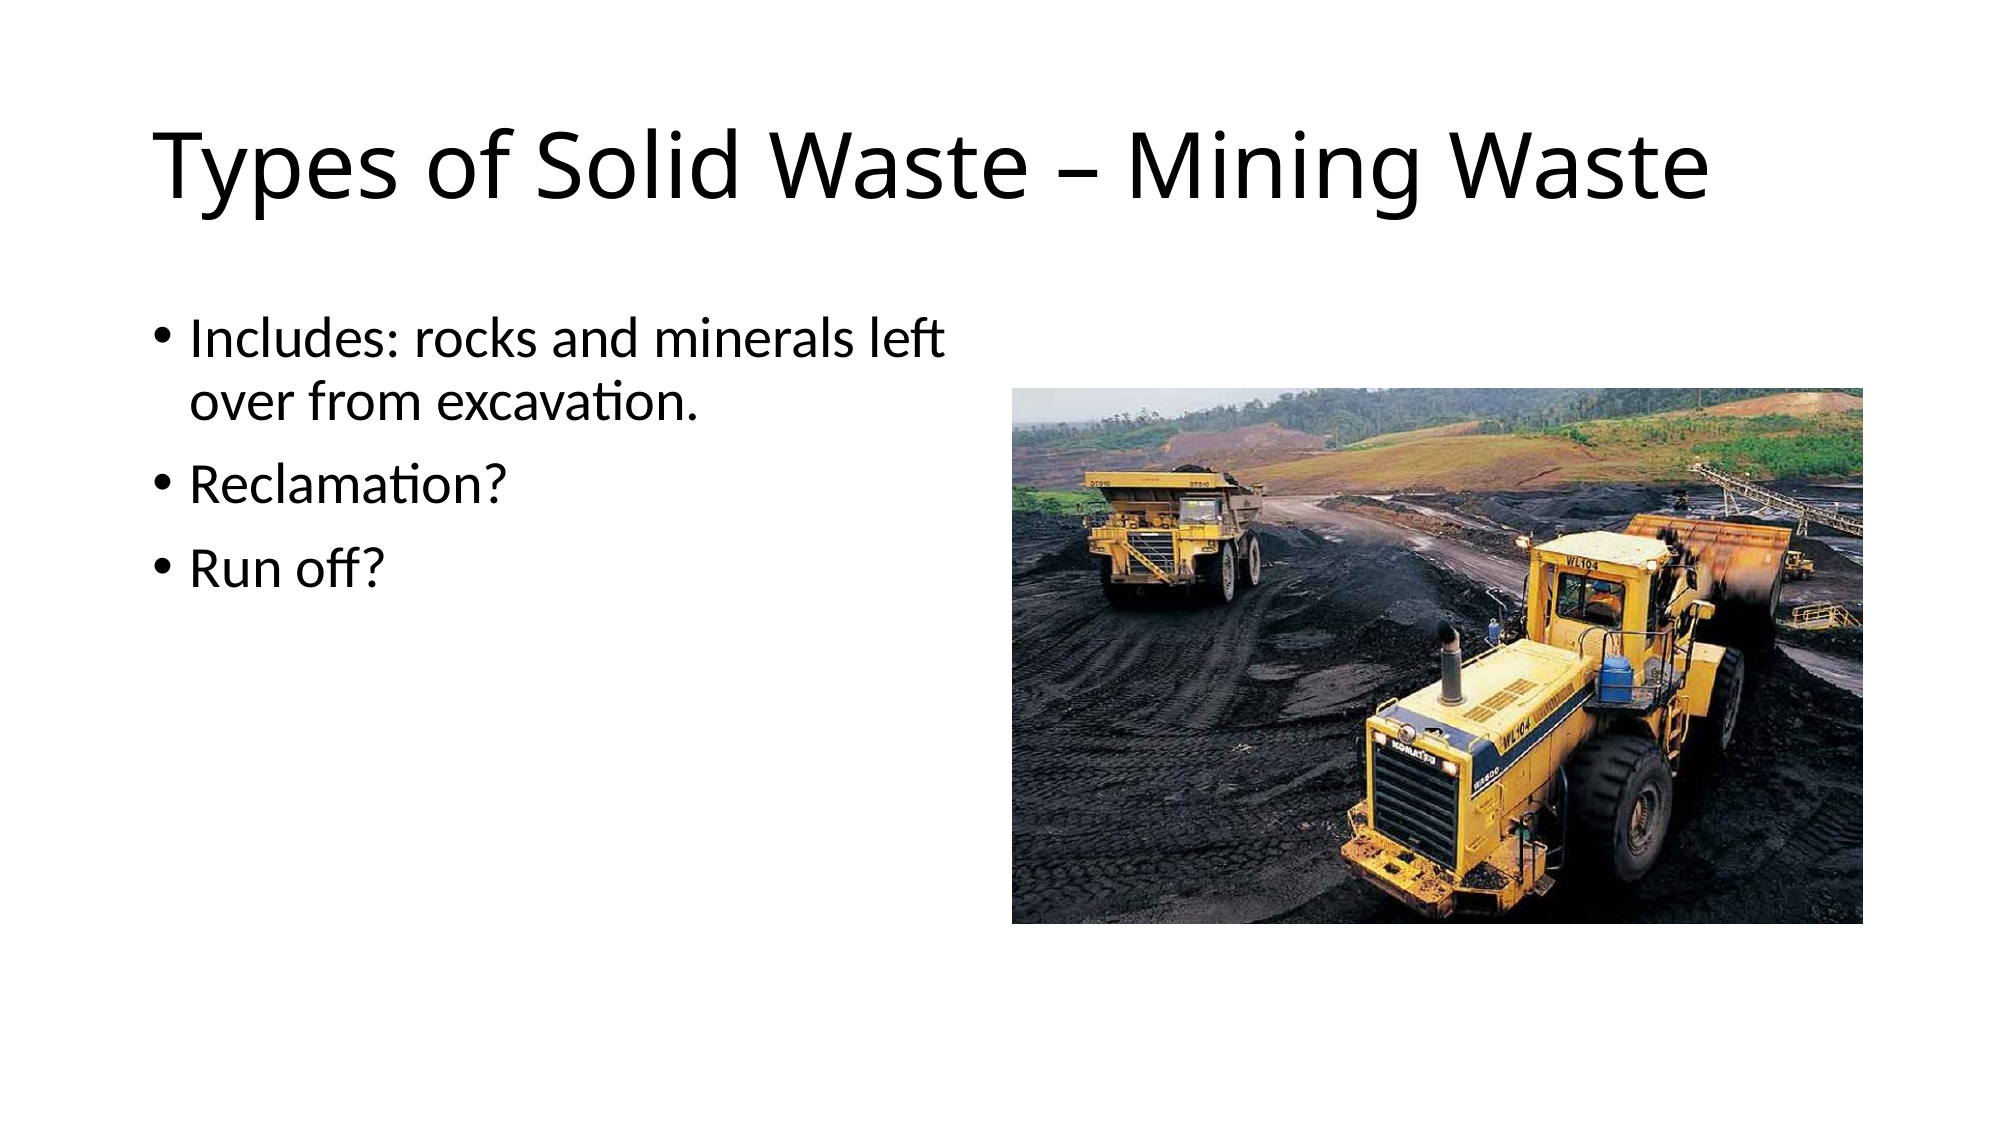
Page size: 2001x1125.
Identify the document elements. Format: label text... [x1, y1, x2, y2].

list Includes: rocks and minerals left over from excavation. Reclamation? Run off? [137, 299, 988, 1014]
title Types of Solid Waste – Mining Waste [137, 59, 1863, 278]
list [1012, 388, 1863, 925]
